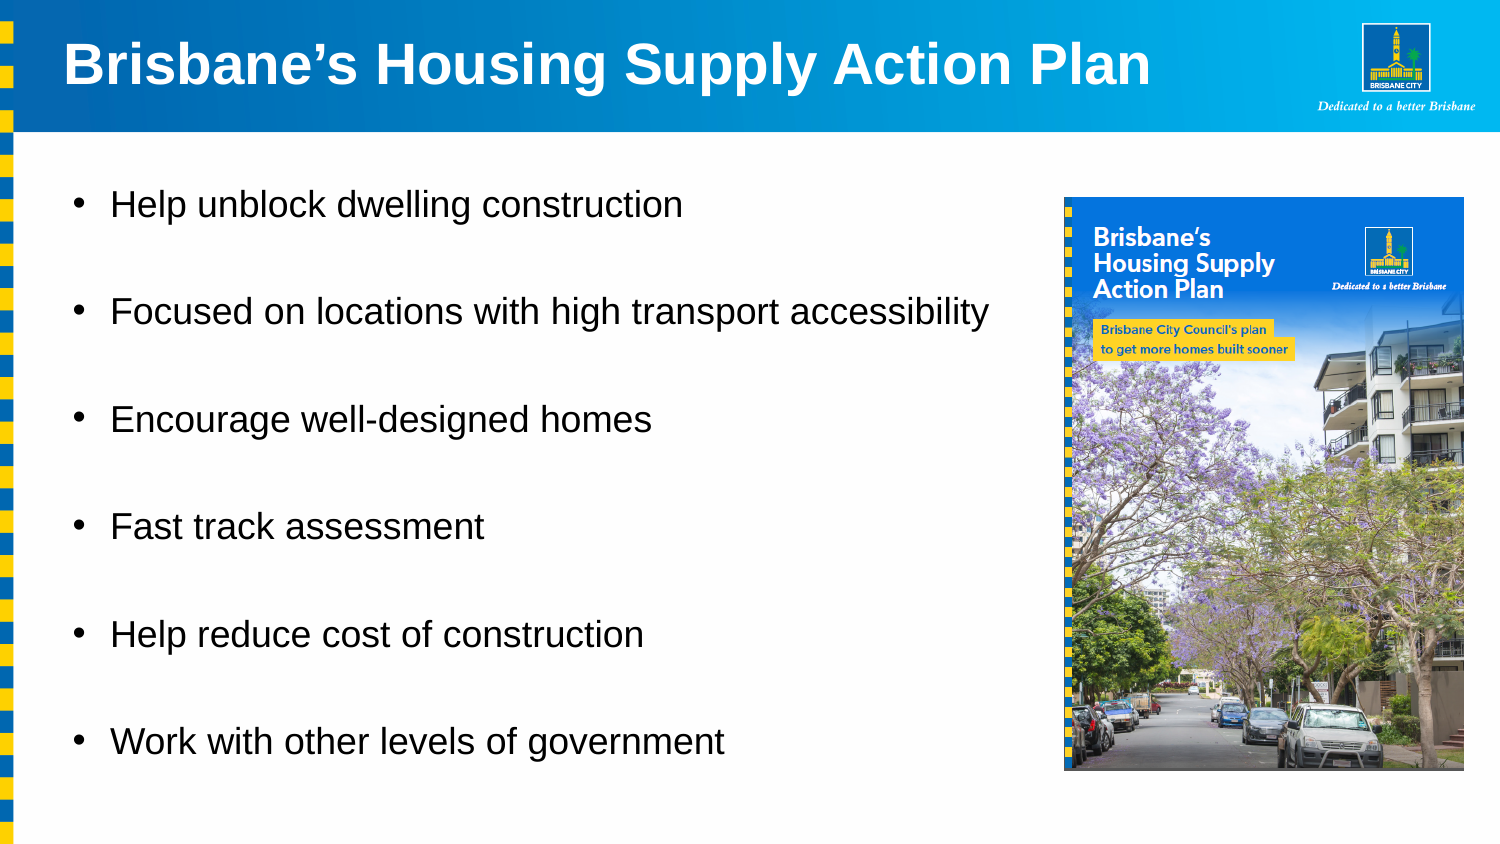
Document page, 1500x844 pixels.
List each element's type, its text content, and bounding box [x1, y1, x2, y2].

picture [0, 0, 1500, 844]
picture [1363, 24, 1430, 91]
title Brisbane’s Housing Supply Action Plan [48, 0, 1343, 133]
list Help unblock dwelling construction Focused on locations with high transport accessibility Encourage well-designed homes Fast track assessment Help reduce cost of construction Work with other levels of government [57, 172, 1052, 737]
